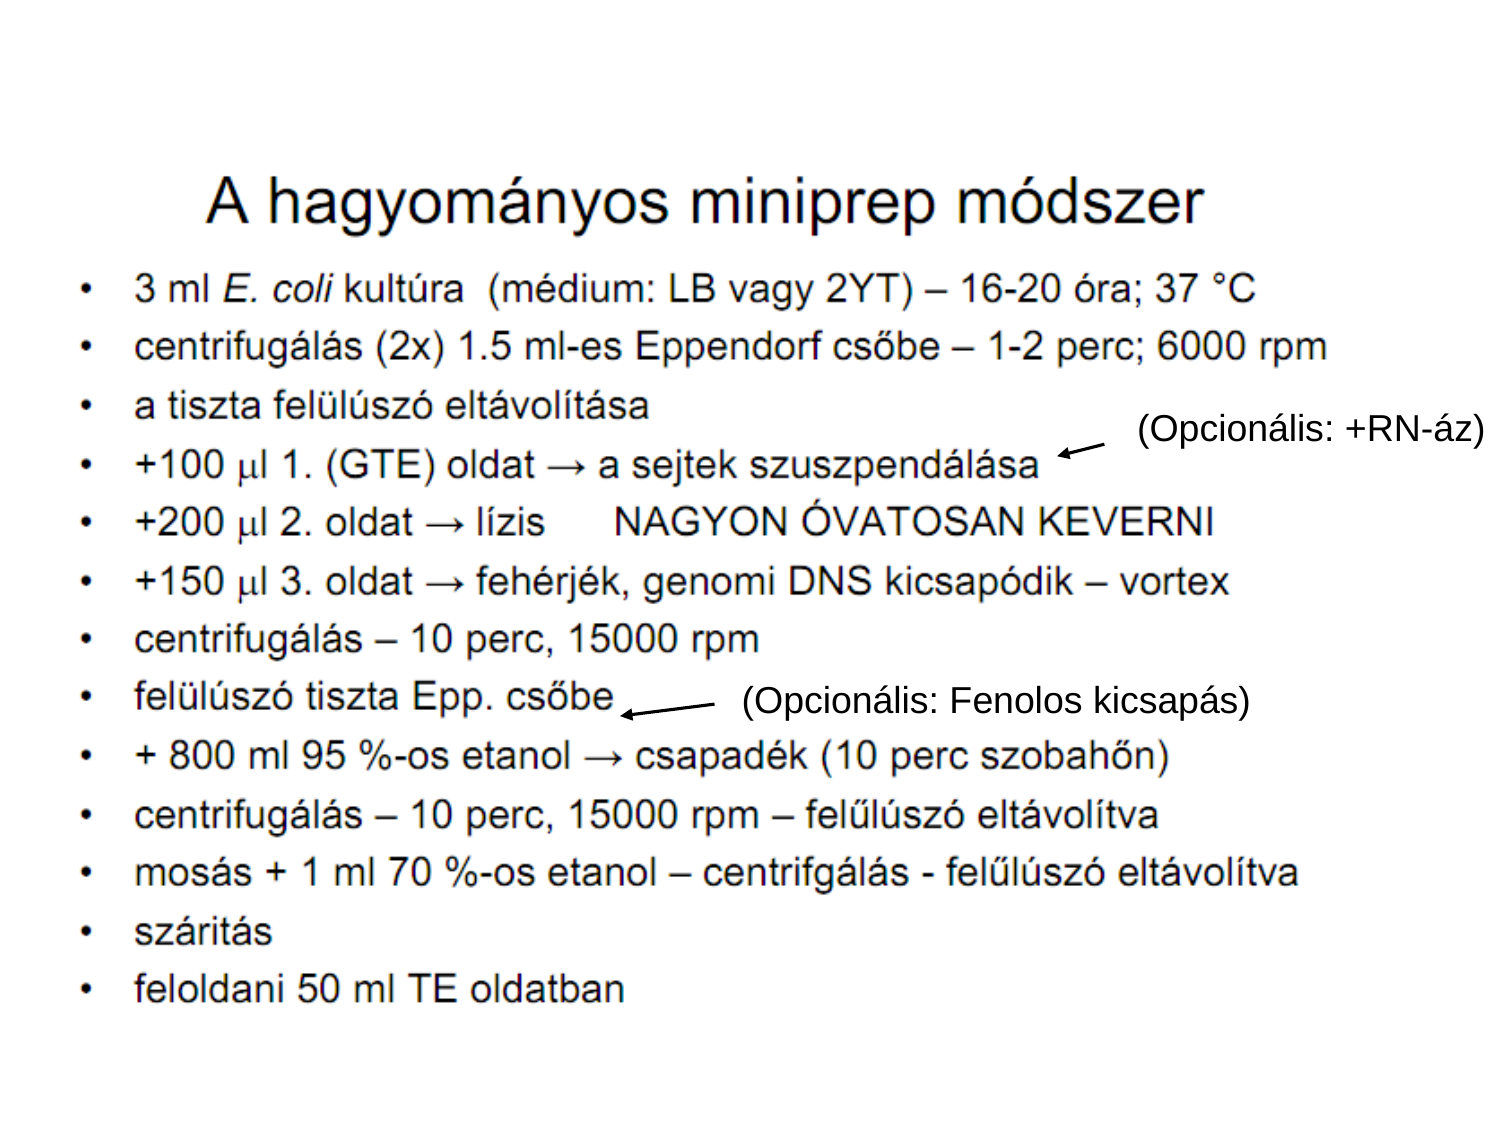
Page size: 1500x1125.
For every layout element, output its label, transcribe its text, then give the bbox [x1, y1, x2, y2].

text_box (Opcionális: +RN-áz) [1393, 397, 1500, 457]
picture [40, 148, 1389, 1027]
